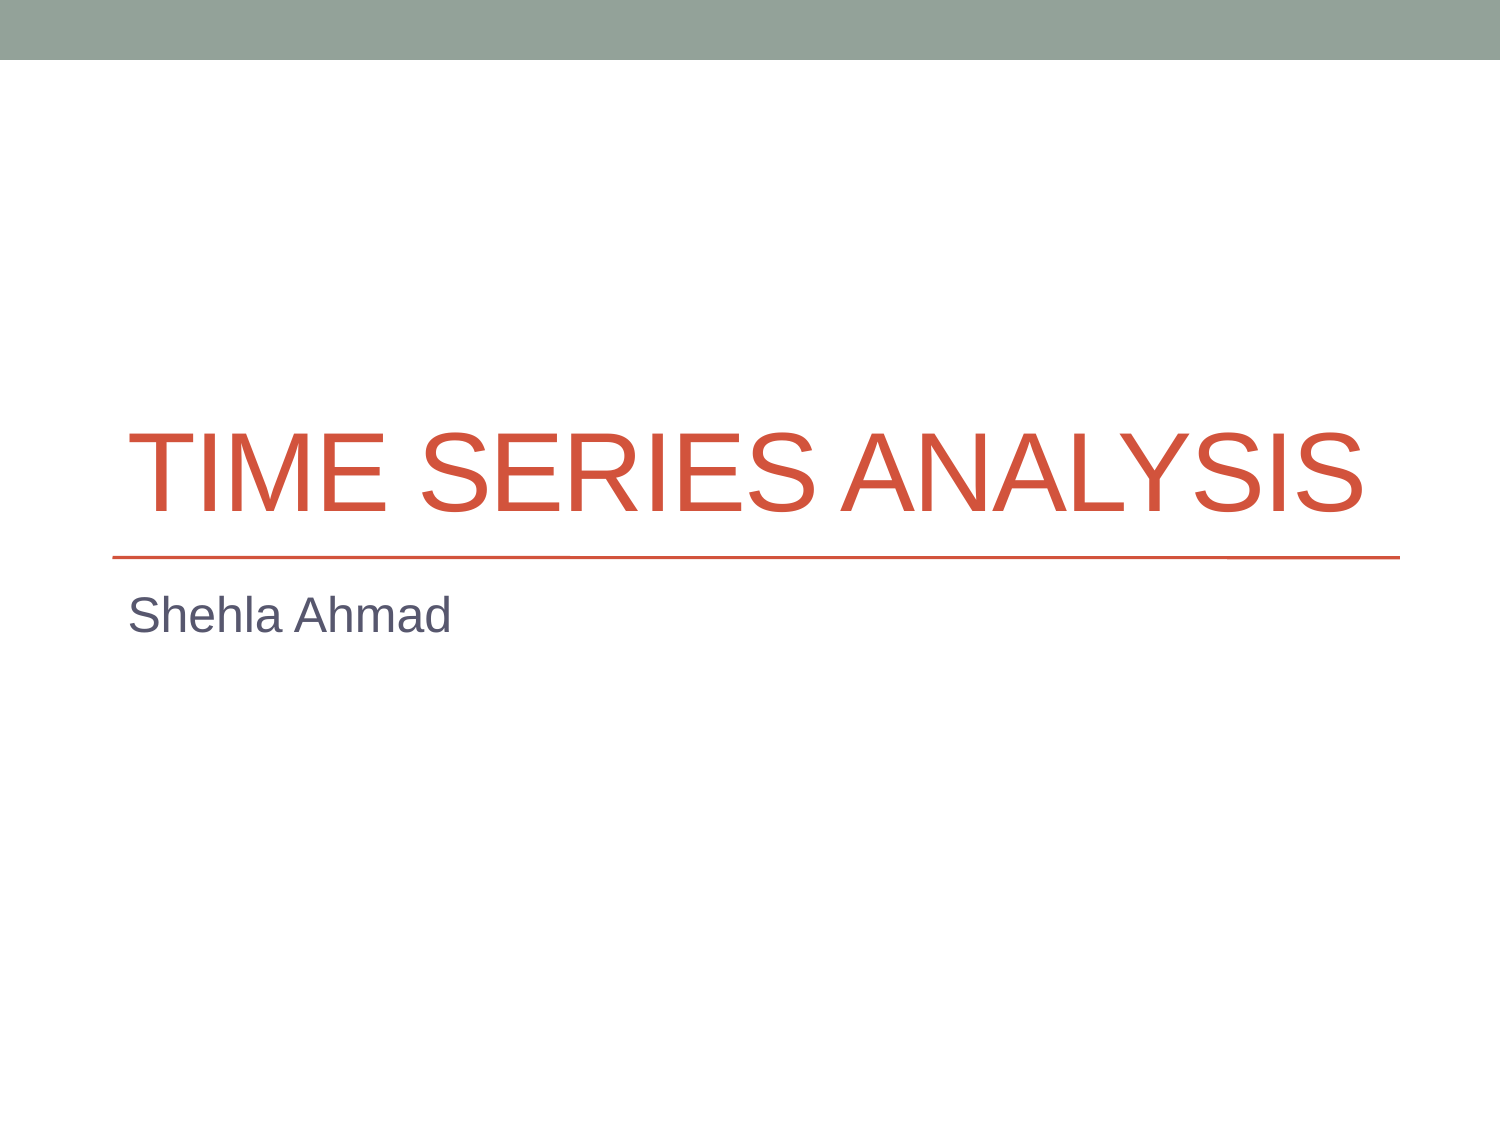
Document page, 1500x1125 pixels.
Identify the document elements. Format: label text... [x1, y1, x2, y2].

title TIME SERIES ANALYSIS [112, 224, 1400, 542]
subtitle Shehla Ahmad [112, 575, 1163, 863]
